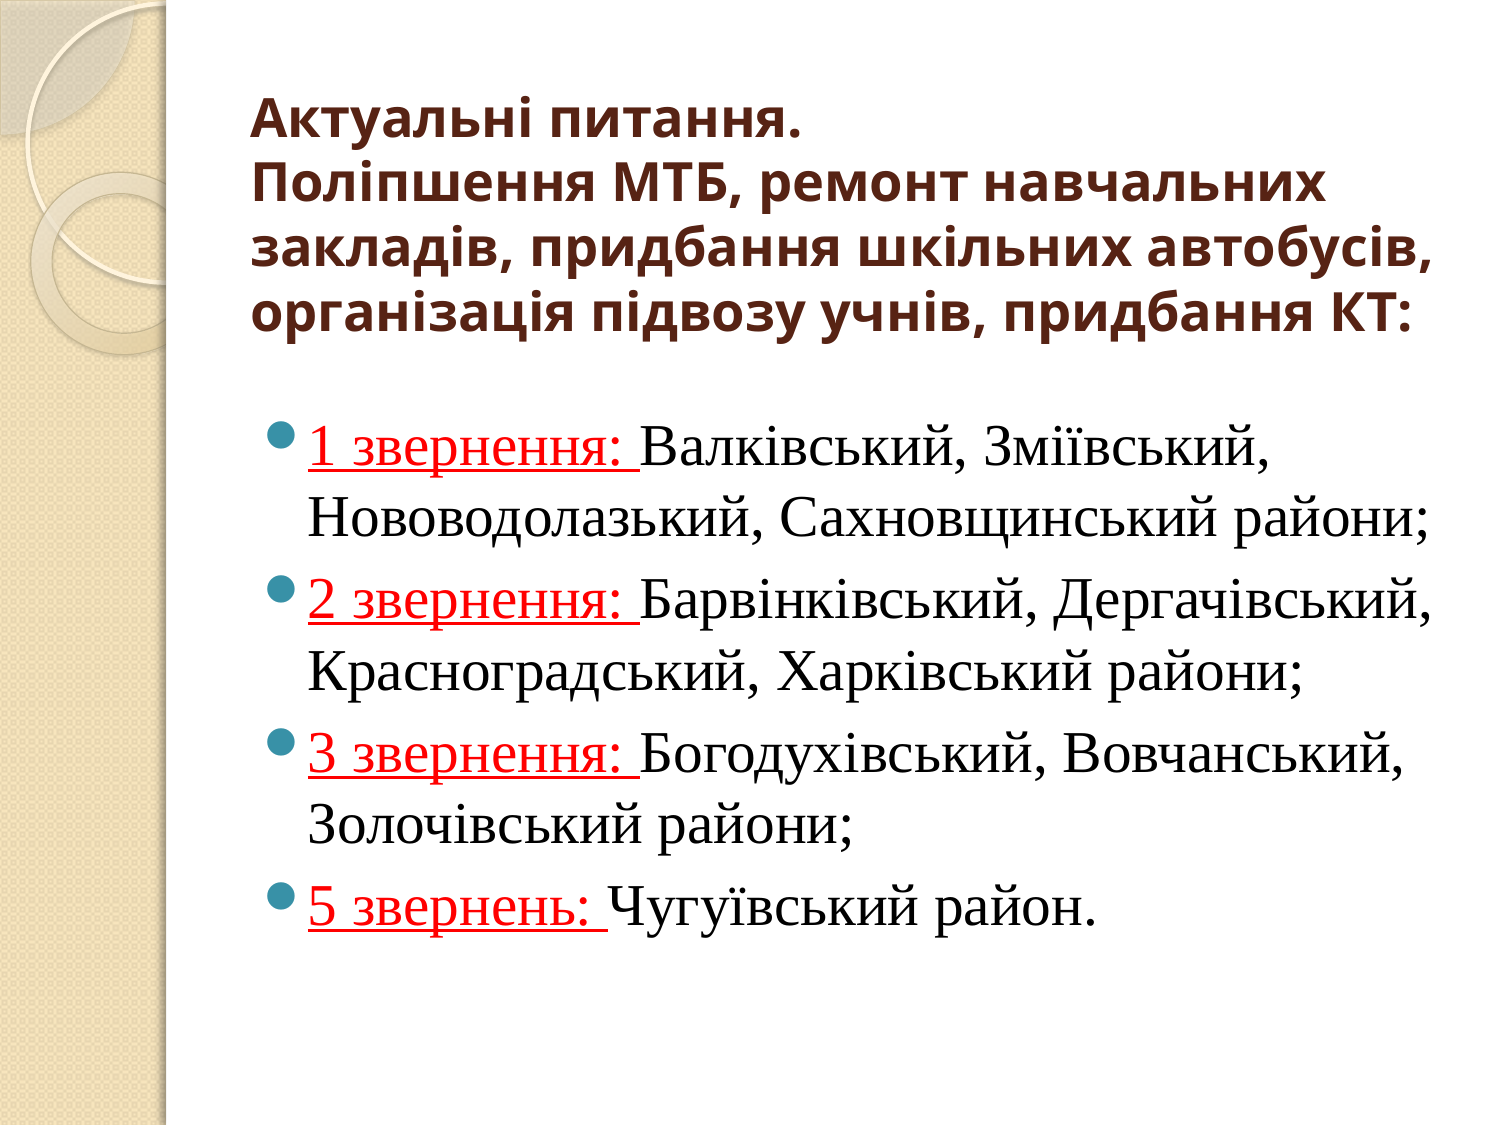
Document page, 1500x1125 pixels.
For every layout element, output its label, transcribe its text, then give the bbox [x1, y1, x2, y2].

title Актуальні питання. Поліпшення МТБ, ремонт навчальних закладів, придбання шкільних автобусів, організація підвозу учнів, придбання КТ: [235, 45, 1466, 398]
list 1 звернення: Валківський, Зміївський, Нововодолазький, Сахновщинський райони; 2 звернення: Барвінківський, Дергачівський, Красноградський, Харківський райони; 3 звернення: Богодухівський, Вовчанський, Золочівський райони; 5 звернень: Чугуївський район. [235, 398, 1466, 1025]
